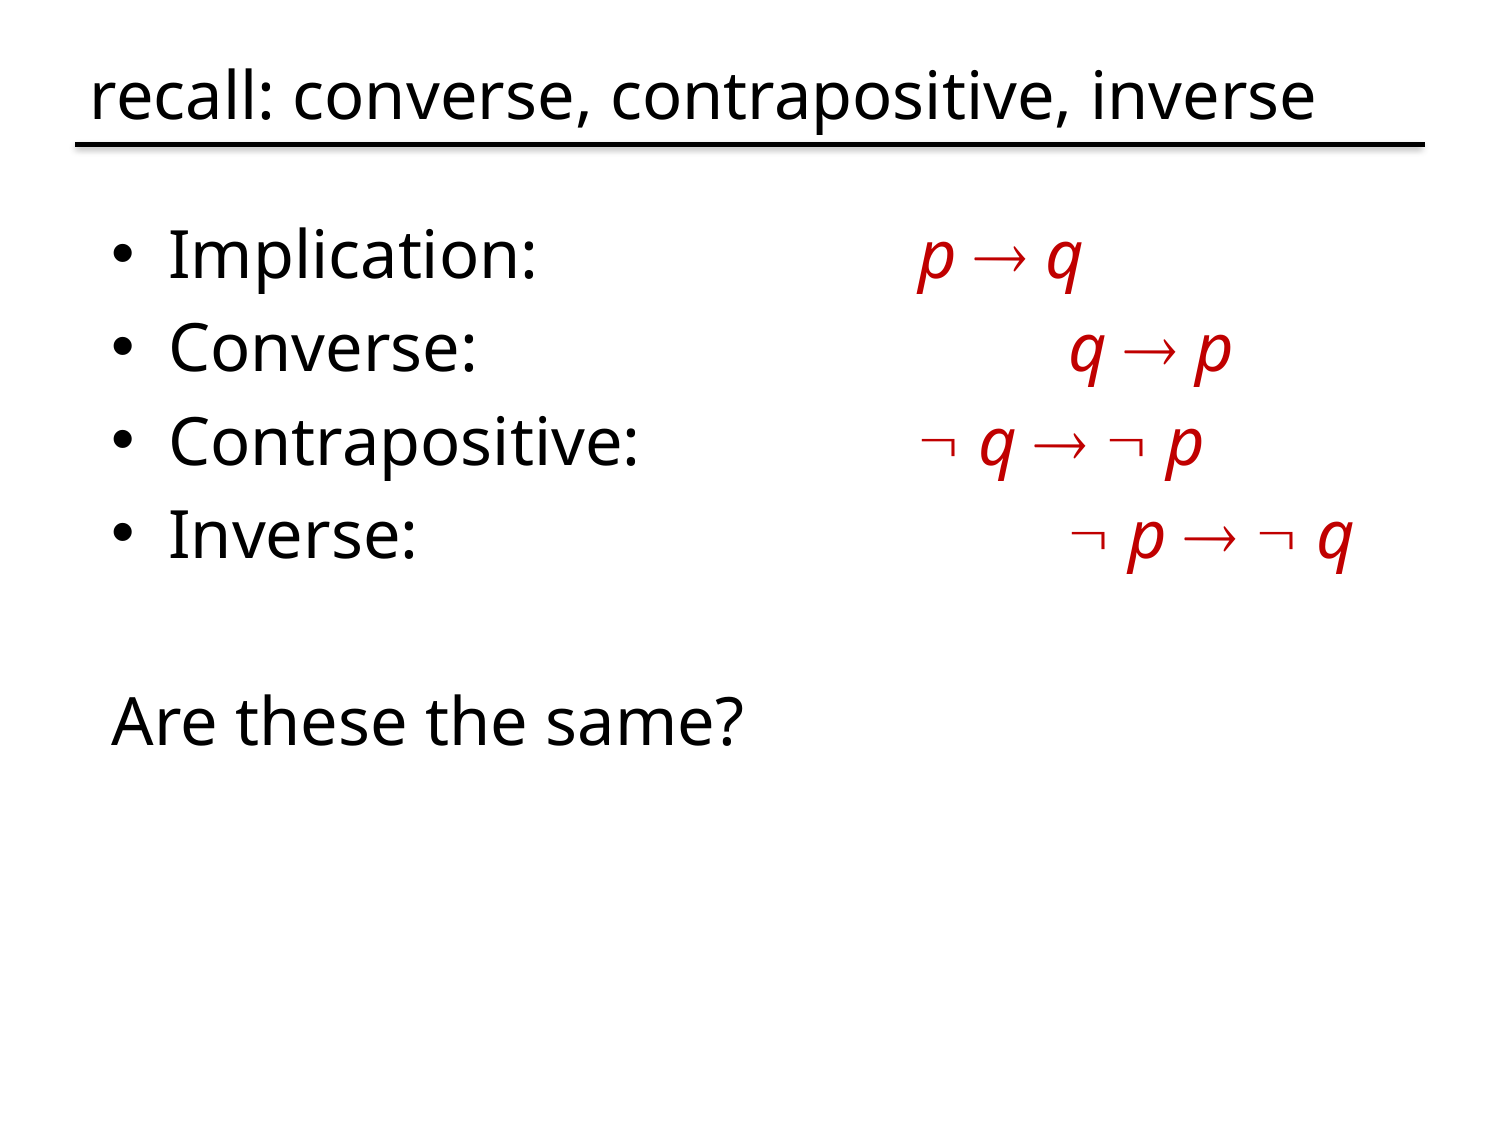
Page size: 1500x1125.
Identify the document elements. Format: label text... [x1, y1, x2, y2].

text_box Implication: p  q Converse: q  p Contrapositive:  q   p Inverse:  p   q Are these the same? [97, 204, 1448, 819]
title recall: converse, contrapositive, inverse [75, 45, 1425, 145]
